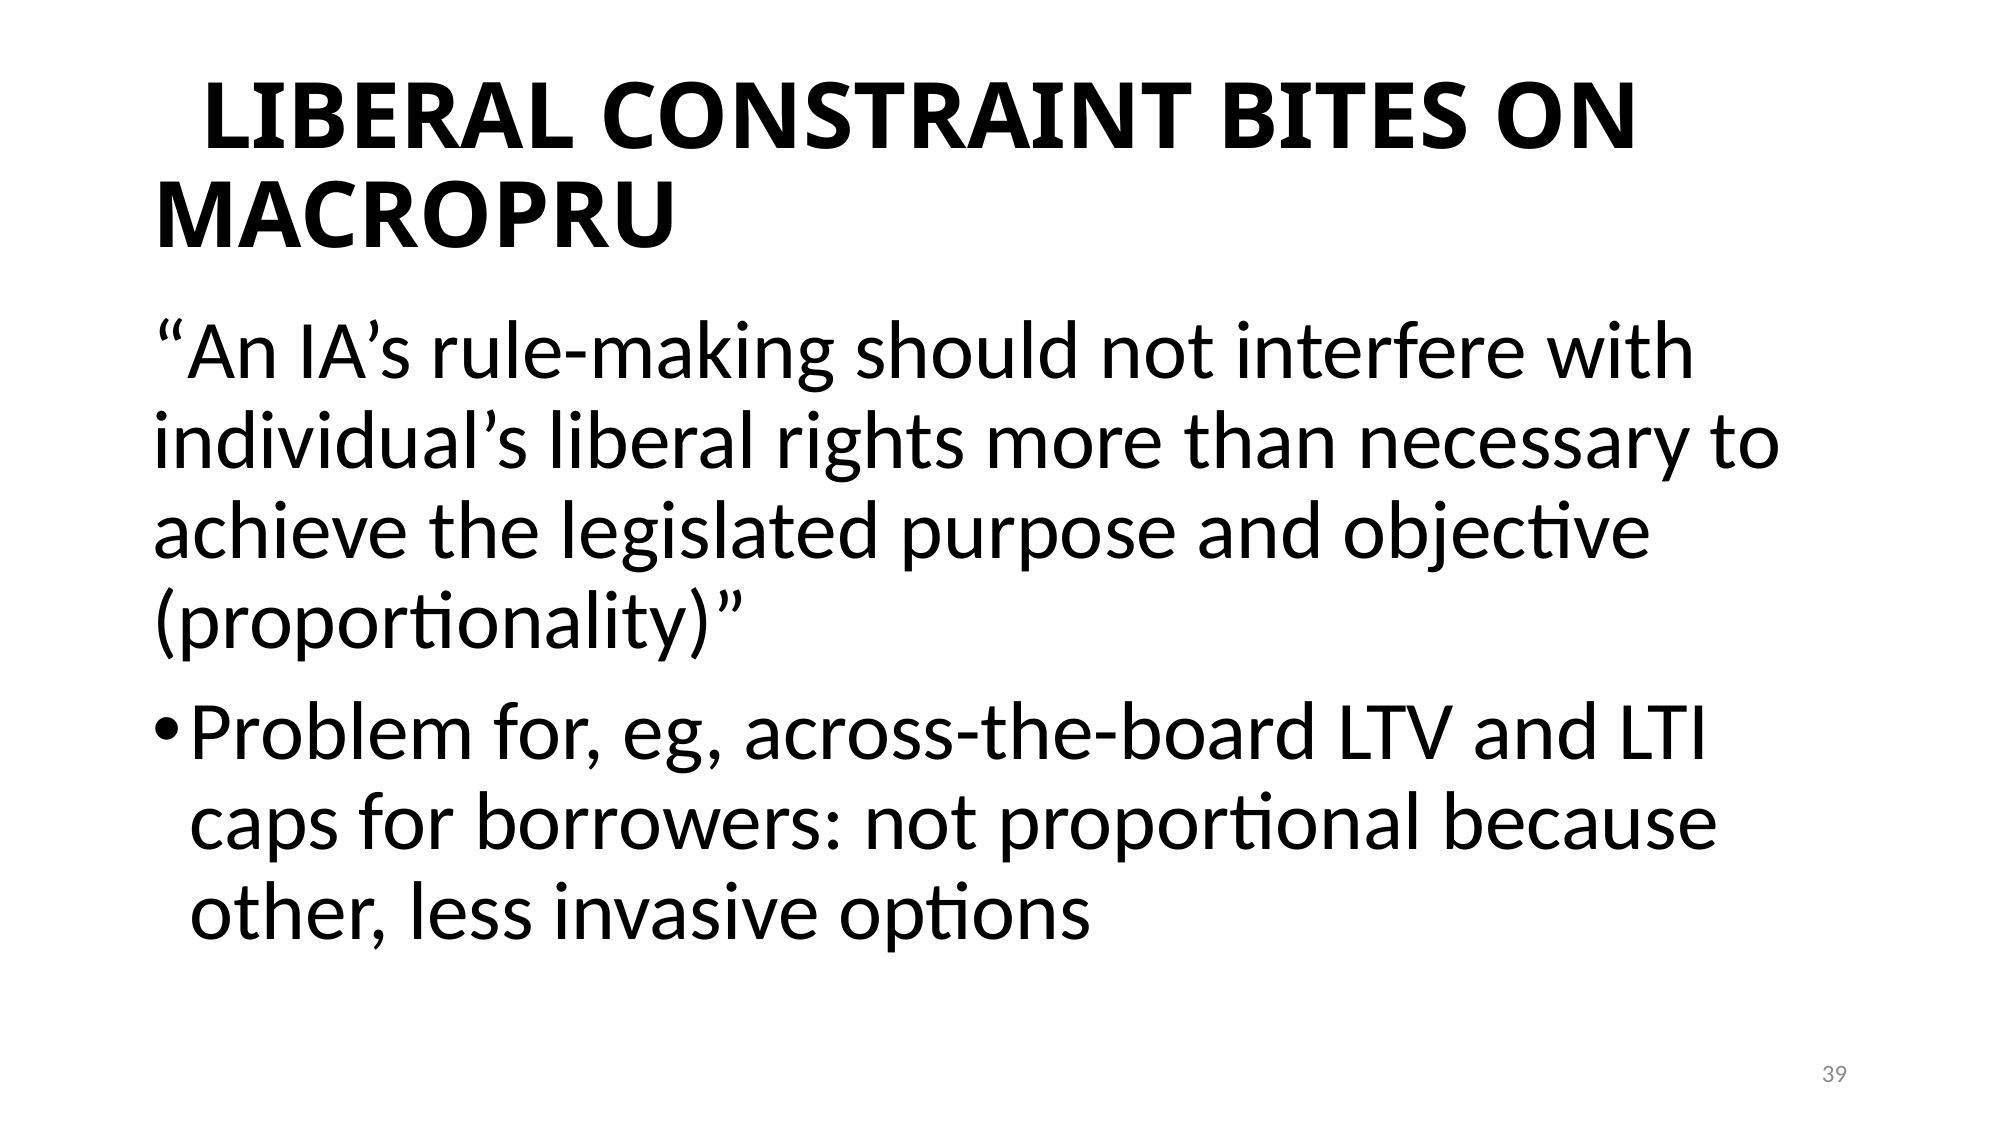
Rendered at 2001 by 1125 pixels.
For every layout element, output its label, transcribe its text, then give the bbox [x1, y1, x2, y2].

title LIBERAL CONSTRAINT BITES ON MACROPRU [137, 59, 1863, 278]
list “An IA’s rule-making should not interfere with individual’s liberal rights more than necessary to achieve the legislated purpose and objective (proportionality)” Problem for, eg, across-the-board LTV and LTI caps for borrowers: not proportional because other, less invasive options [137, 299, 1863, 1014]
slide_number 39 [1412, 1042, 1863, 1103]
